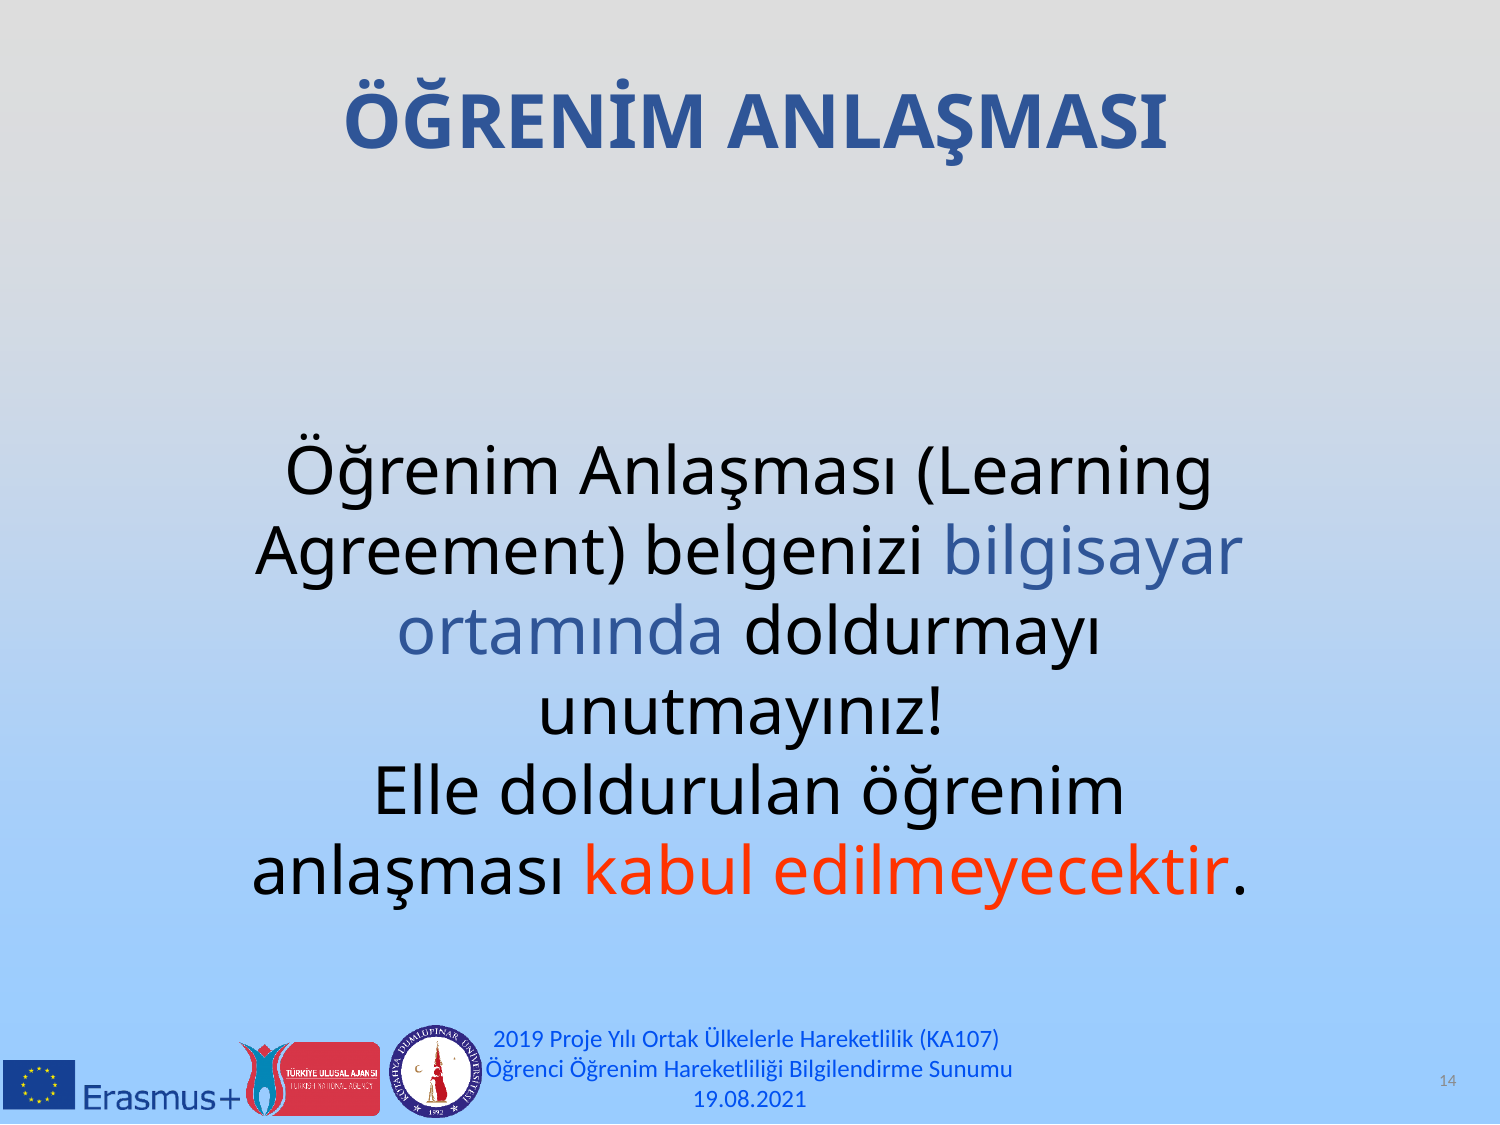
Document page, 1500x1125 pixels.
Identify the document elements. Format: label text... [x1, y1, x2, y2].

slide_number 14 [1399, 1049, 1472, 1110]
text_box ÖĞRENİM ANLAŞMASI [41, 66, 1471, 172]
text_box Öğrenim Anlaşması (Learning Agreement) belgenizi bilgisayar ortamında doldurmayı unutmayınız! Elle doldurulan öğrenim anlaşması kabul edilmeyecektir. [195, 420, 1304, 916]
footer 2019 Proje Yılı Ortak Ülkelerle Hareketlilik (KA107) Öğrenci Öğrenim Hareketliliği Bilgilendirme Sunumu 19.08.2021 [412, 1023, 1088, 1113]
picture [0, 0, 1500, 1124]
